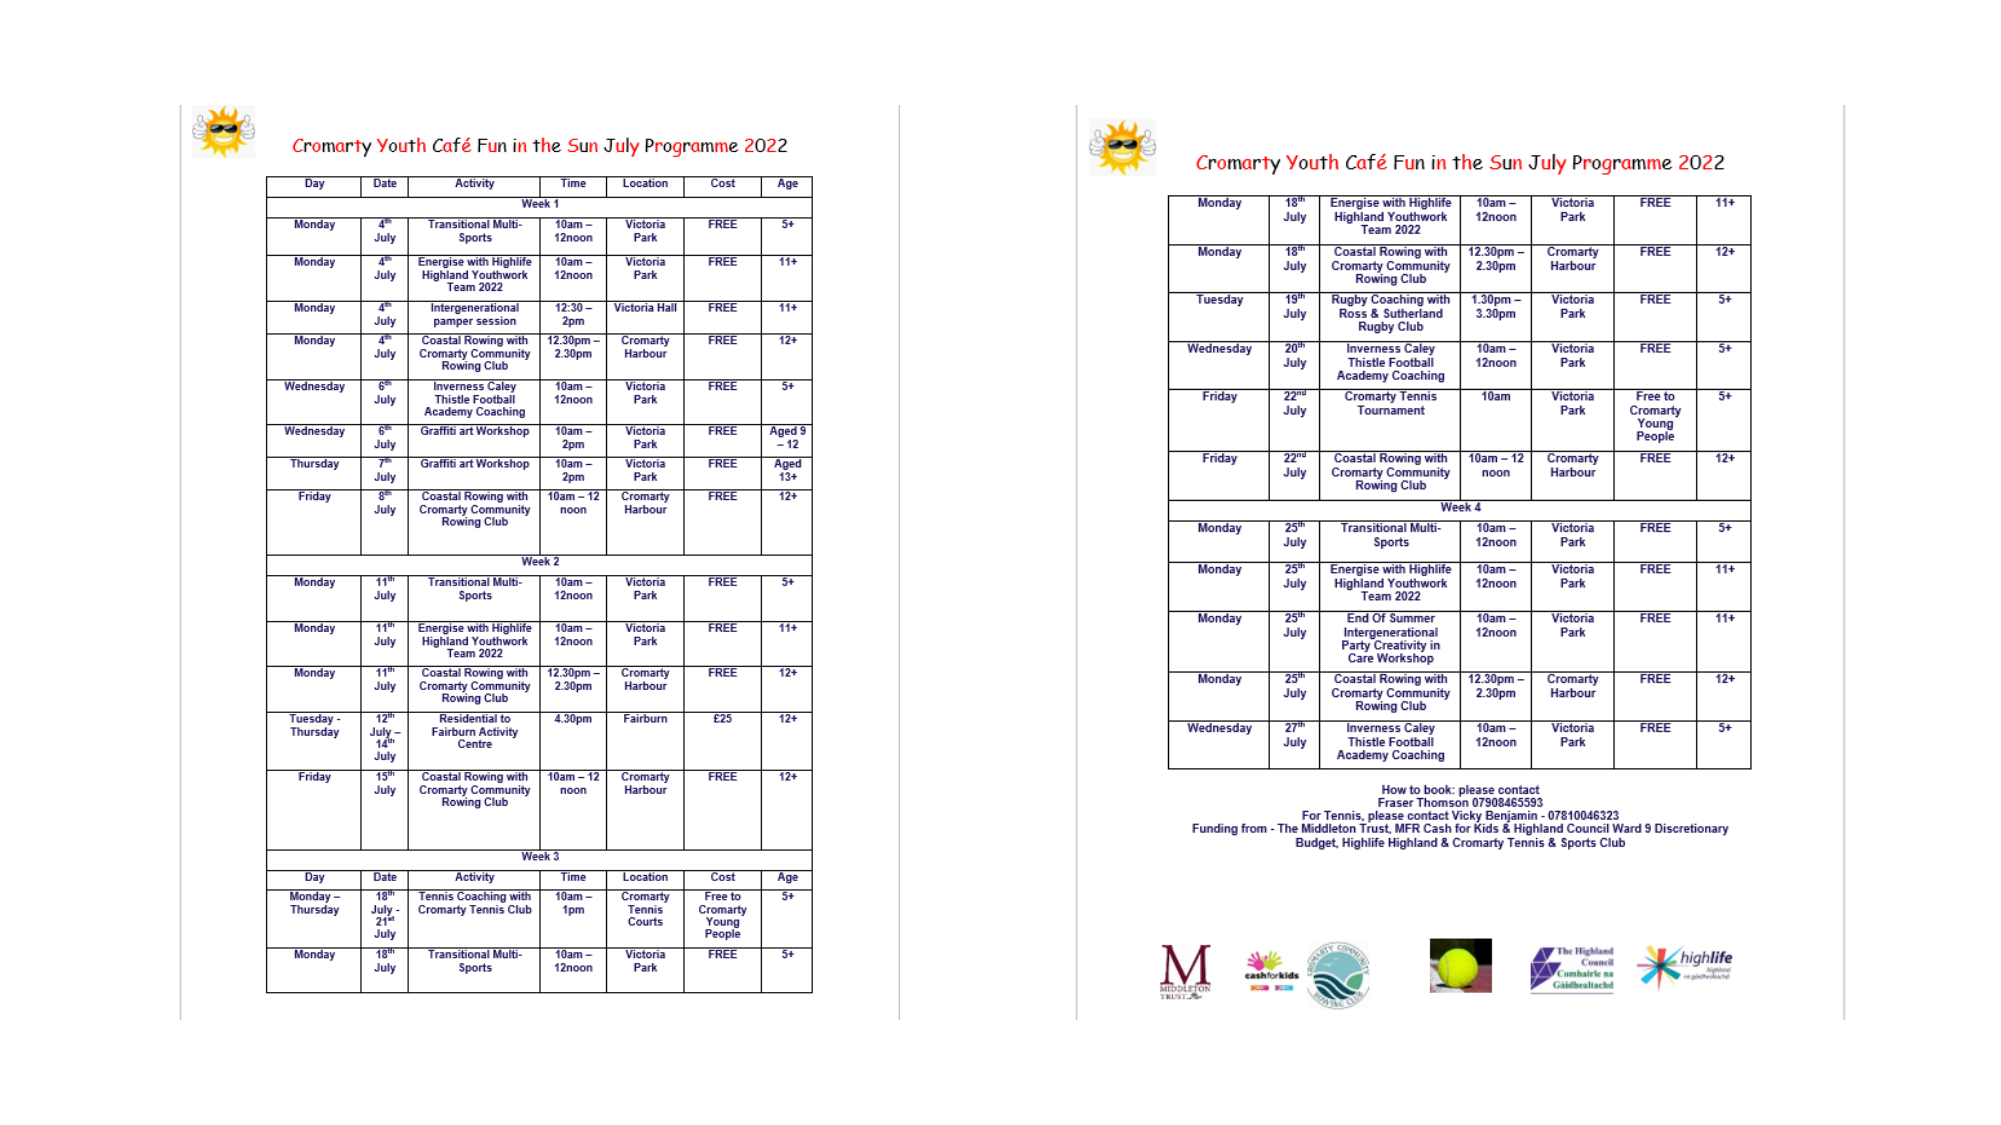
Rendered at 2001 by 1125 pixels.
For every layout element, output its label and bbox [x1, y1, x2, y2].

picture [179, 105, 900, 1020]
picture [1075, 105, 1846, 1020]
